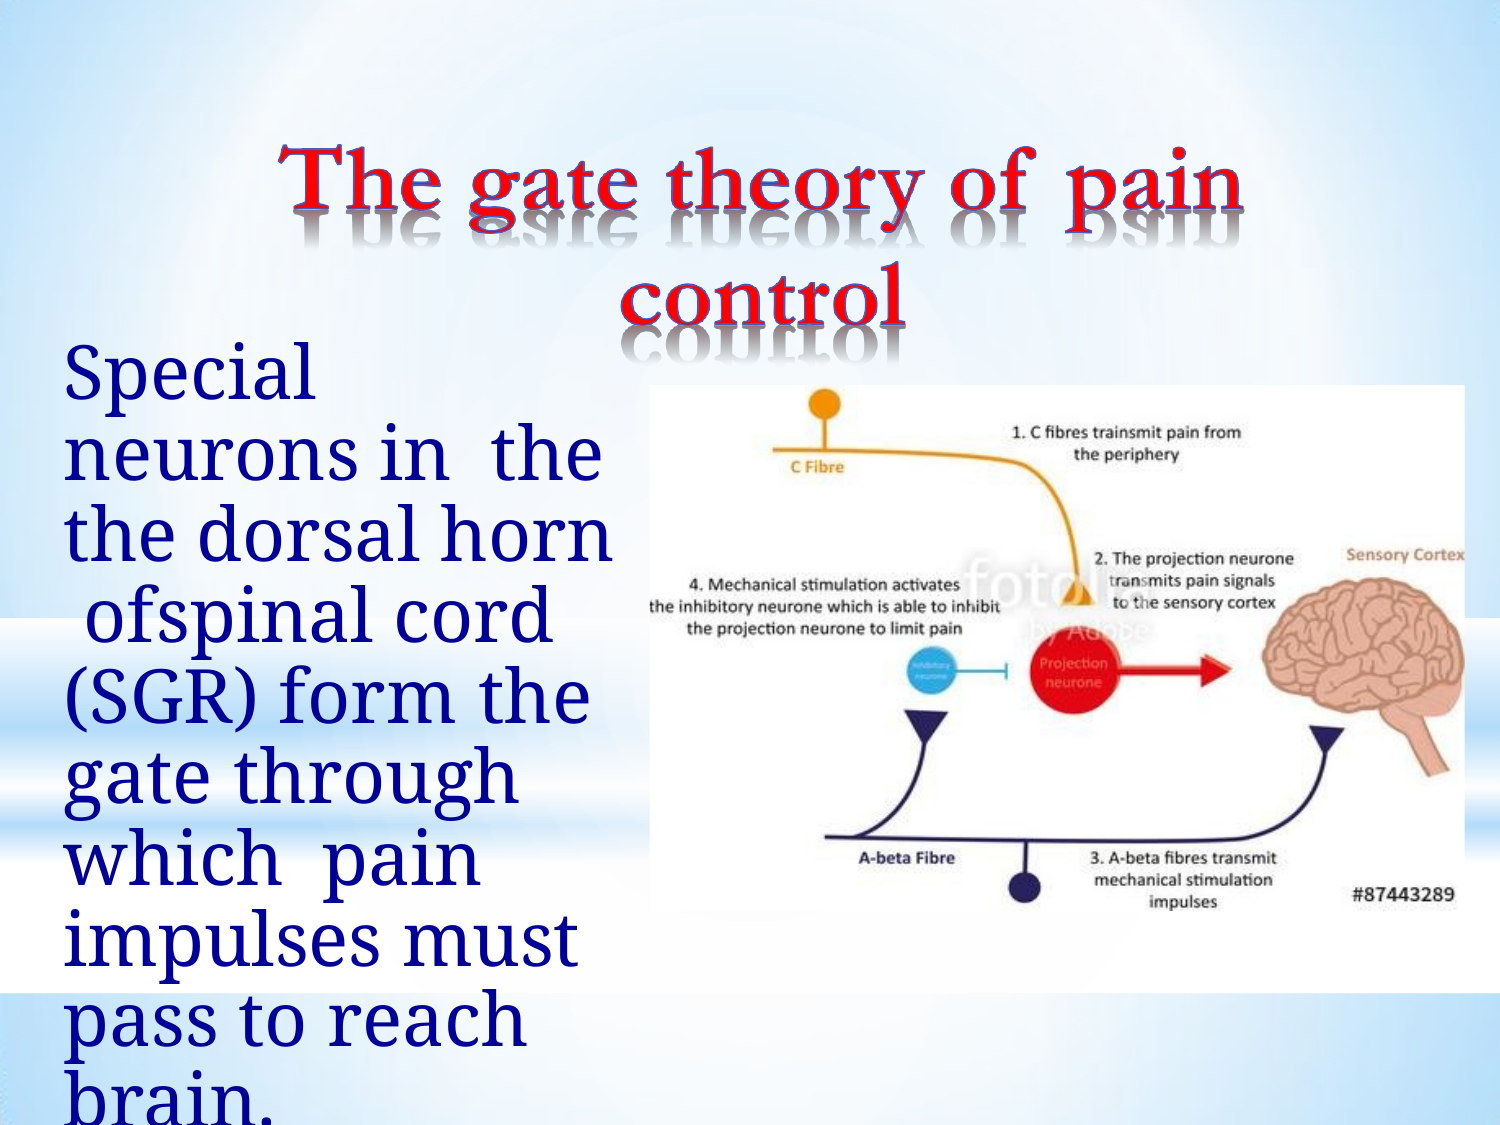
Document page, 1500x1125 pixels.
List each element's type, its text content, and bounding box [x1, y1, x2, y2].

text_box [629, 326, 869, 414]
text_box [620, 261, 906, 326]
text_box [219, 208, 1327, 299]
text_box [0, 0, 1500, 1125]
text_box [869, 323, 1011, 385]
text_box [277, 144, 1244, 234]
text_box Special neurons in the the dorsal horn of spinal cord (SGR) form the gate through which pain impulses must pass to reach brain. [61, 323, 629, 1125]
text_box [649, 385, 1465, 911]
